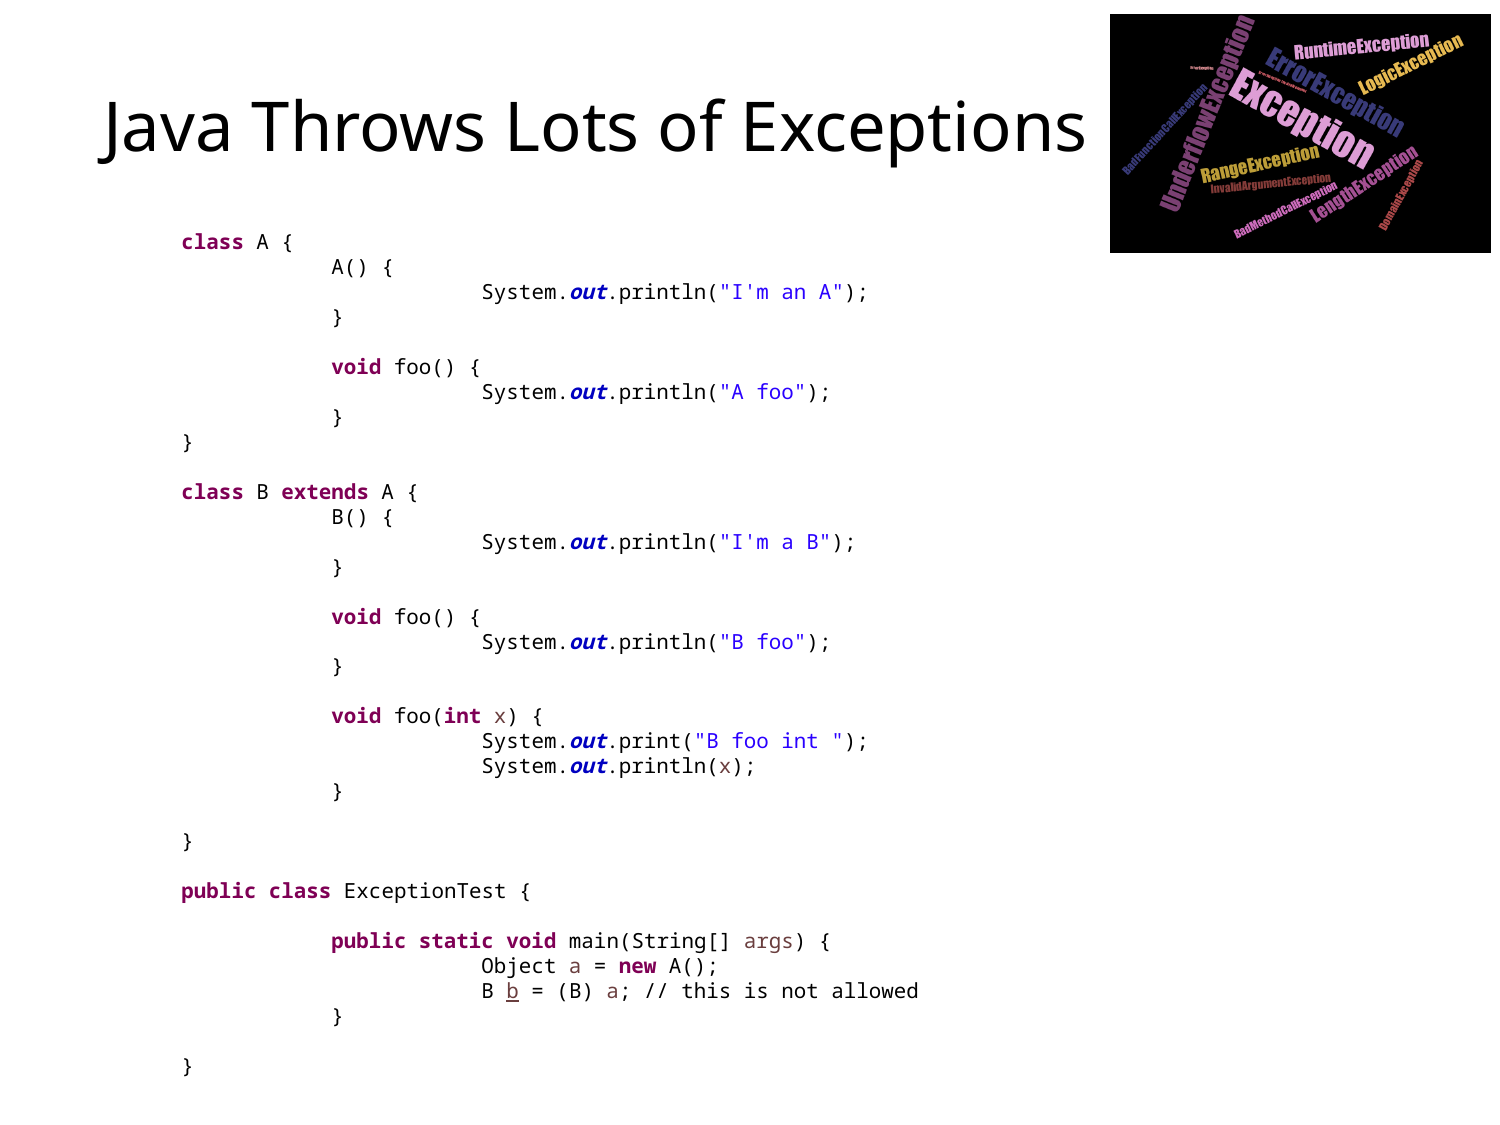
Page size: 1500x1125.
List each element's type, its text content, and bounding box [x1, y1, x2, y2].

picture [1109, 14, 1491, 253]
text_box Java Throws Lots of Exceptions [103, 15, 1107, 233]
text_box class A { A() { System.out.println("I'm an A"); } void foo() { System.out.println("A foo"); } } class B extends A { B() { System.out.println("I'm a B"); } void foo() { System.out.println("B foo"); } void foo(int x) { System.out.print("B foo int "); System.out.println(x); } } public class ExceptionTest { public static void main(String[] args) { Object a = new A(); B b = (B) a; // this is not allowed } } [166, 221, 1032, 1086]
